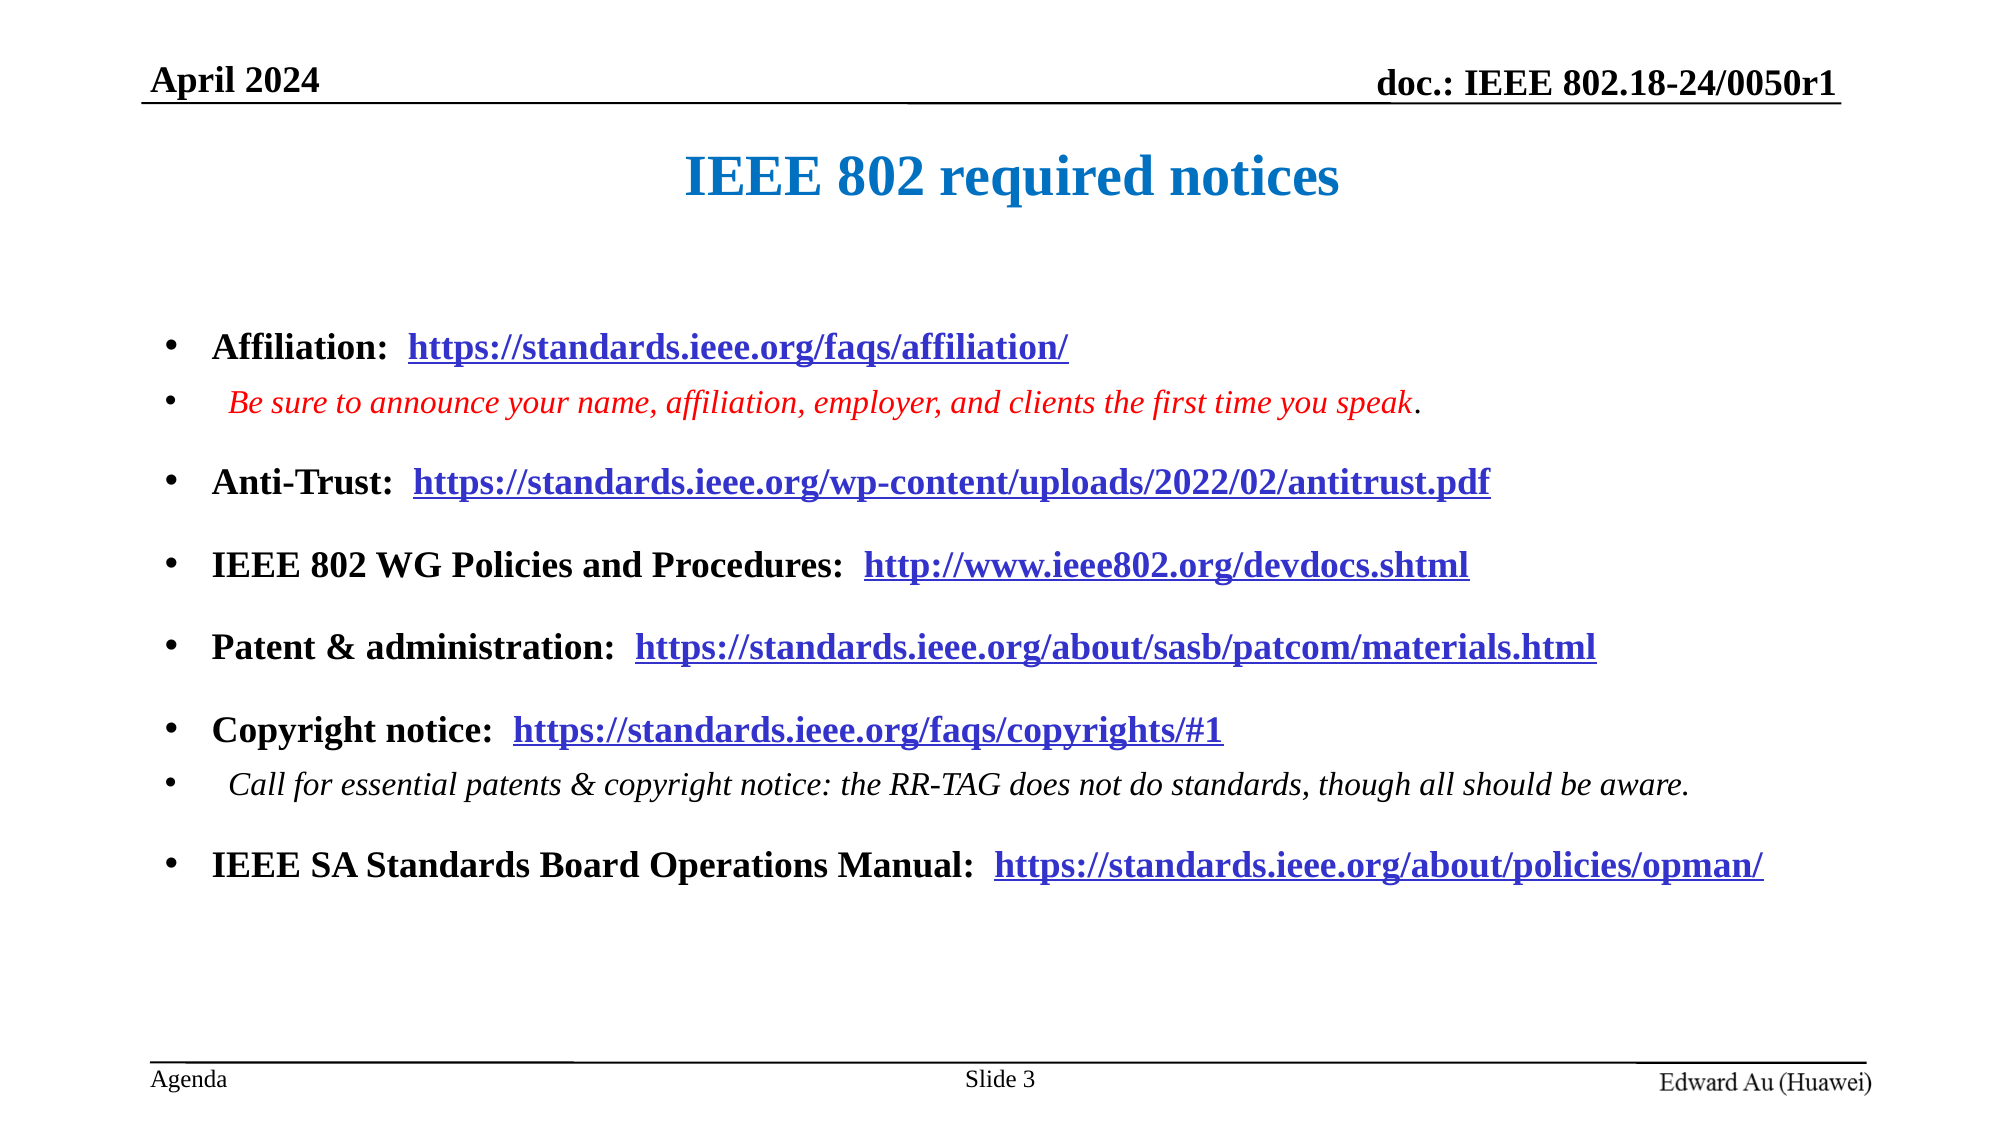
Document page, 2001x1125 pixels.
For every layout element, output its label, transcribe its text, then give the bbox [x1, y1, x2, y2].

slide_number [149, 54, 513, 101]
title IEEE 802 required notices [162, 99, 1864, 246]
picture [1174, 1058, 1887, 1113]
text_box Affiliation: https://standards.ieee.org/faqs/affiliation/ Be sure to announce your name, affiliation, employer, and clients the first time you speak. Anti-Trust: https://standards.ieee.org/wp-content/uploads/2022/02/antitrust.pdf IEEE 802 WG Policies and Procedures: http://www.ieee802.org/devdocs.shtml Patent & administration: https://standards.ieee.org/about/sasb/patcom/materials.html Copyright notice: https://standards.ieee.org/faqs/copyrights/#1 Call for essential patents & copyright notice: the RR-TAG does not do standards, though all should be aware. IEEE SA Standards Board Operations Manual: https://standards.ieee.org/about/policies/opman/ [149, 262, 1875, 1028]
slide_number Slide 3 [925, 1061, 1076, 1123]
